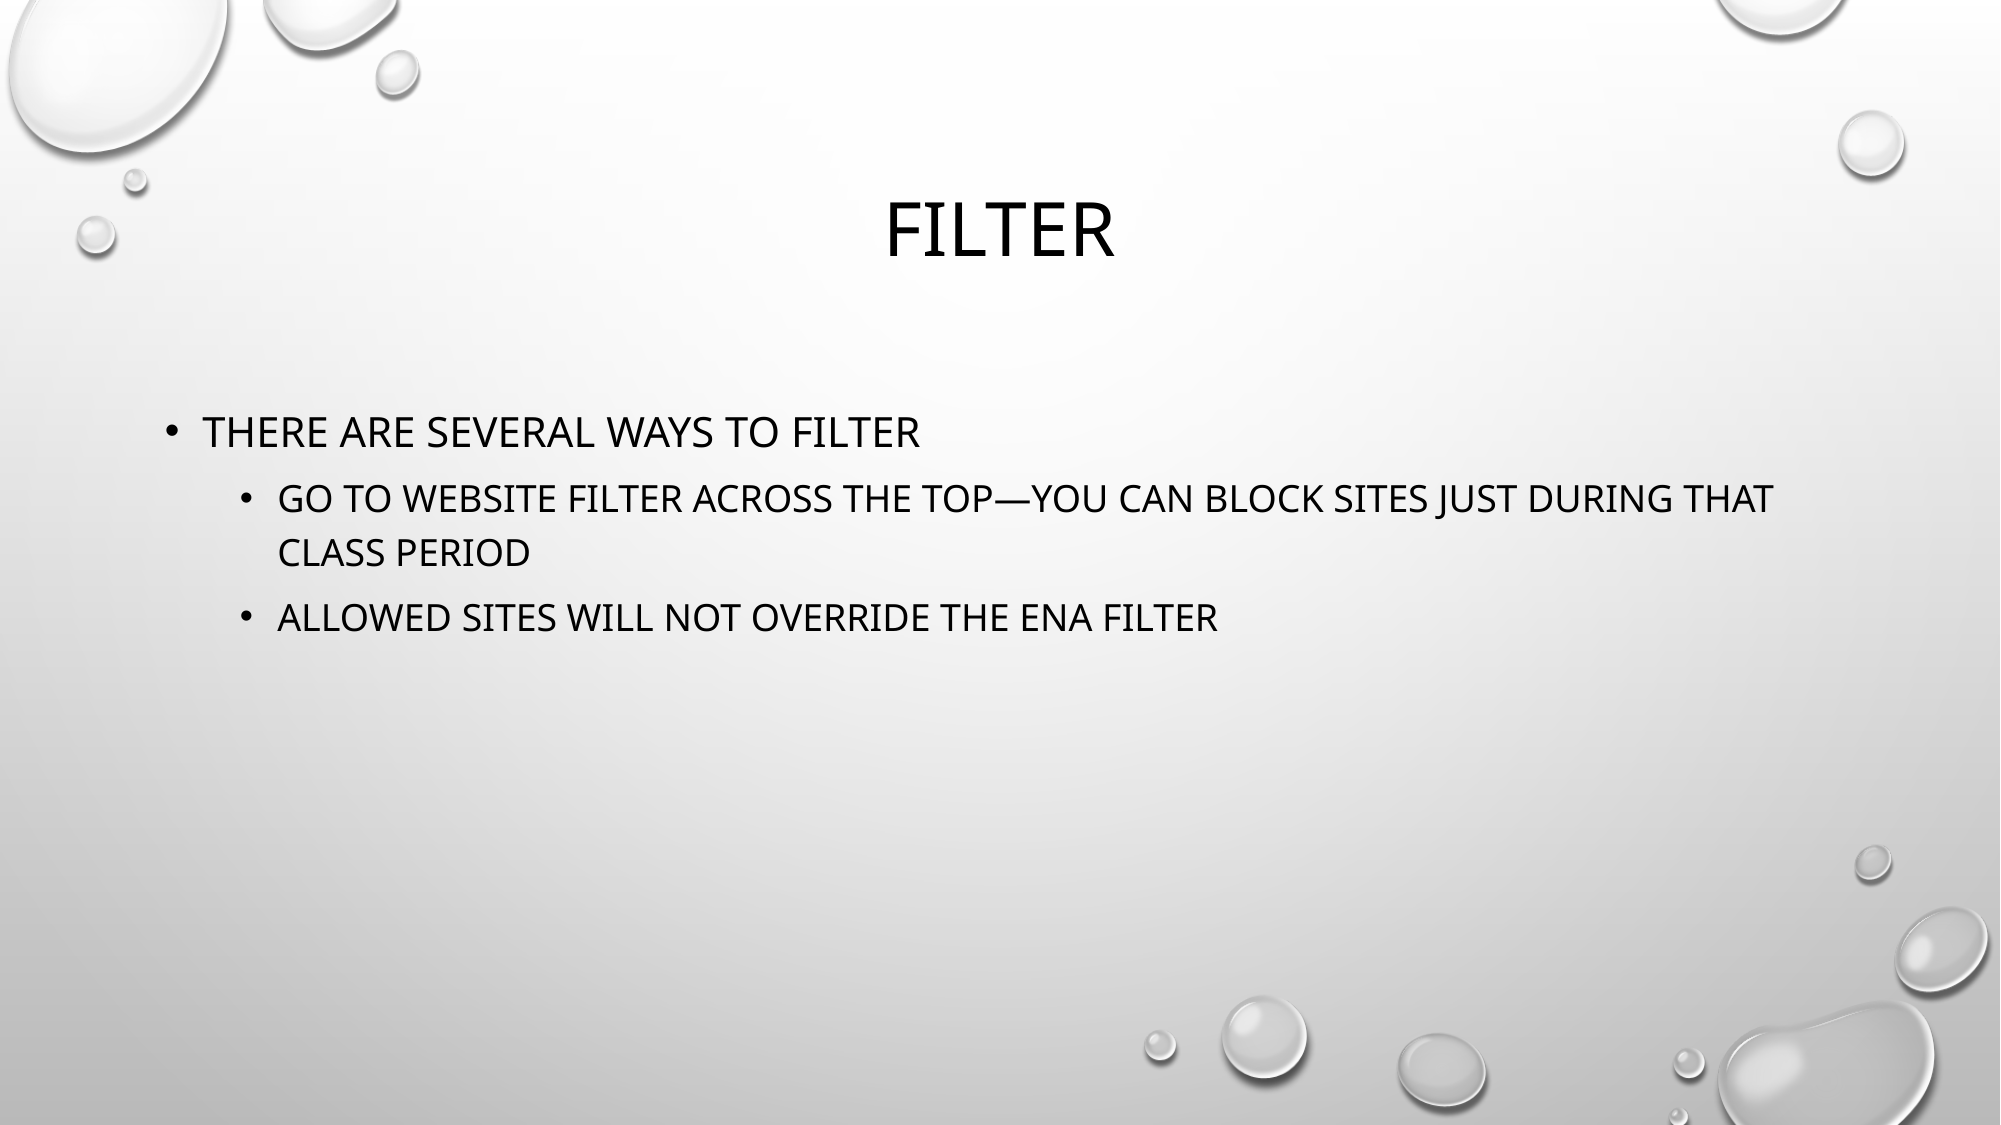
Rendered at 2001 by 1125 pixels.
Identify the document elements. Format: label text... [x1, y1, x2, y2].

list There are several ways to filter Go to website filter across the top—you can block sites just during that class period Allowed sites will not override the ena filter [149, 388, 1850, 950]
title Filter [149, 101, 1851, 364]
picture [0, 0, 2000, 1125]
